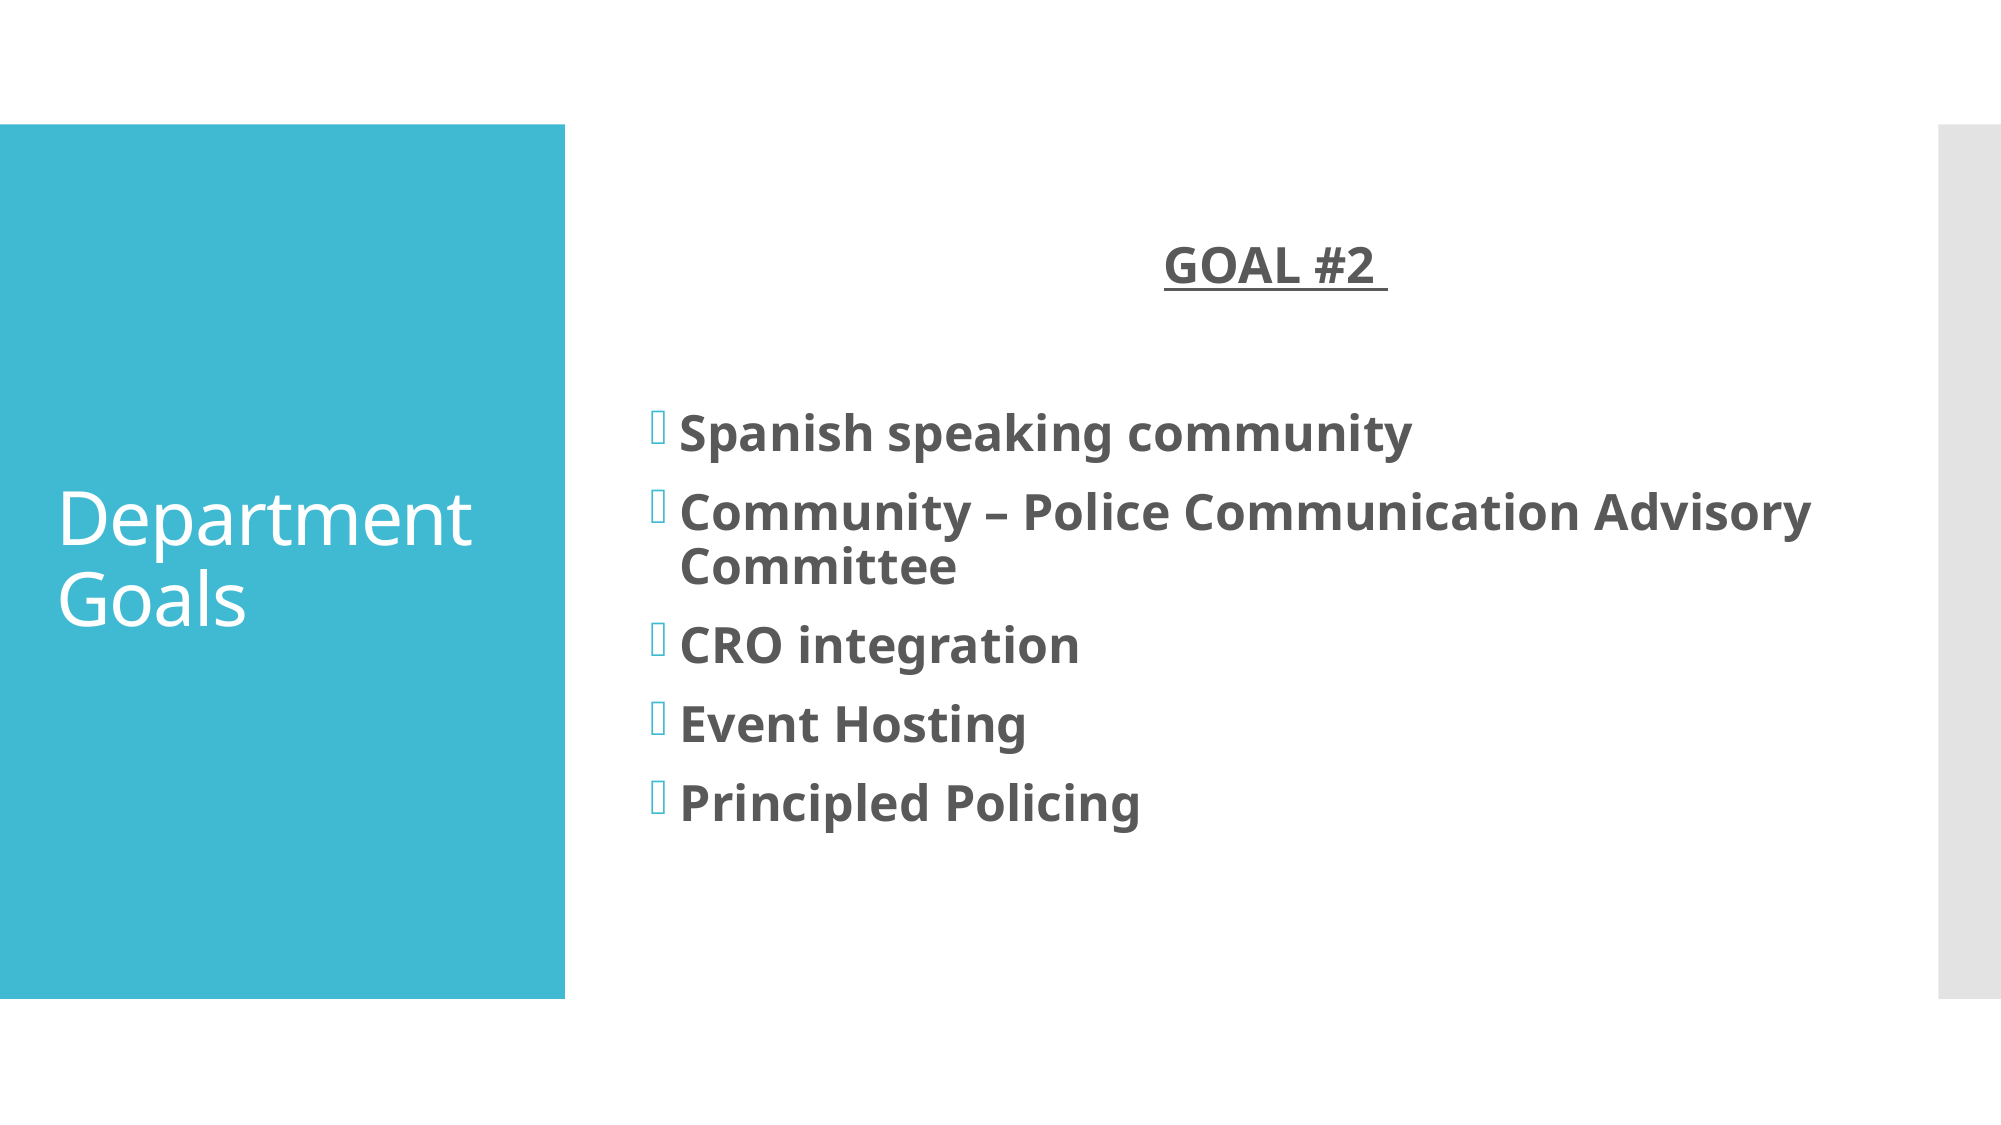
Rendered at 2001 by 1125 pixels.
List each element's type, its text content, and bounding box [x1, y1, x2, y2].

title Department Goals [41, 184, 525, 940]
list GOAL #2 Spanish speaking community Community – Police Communication Advisory Committee CRO integration Event Hosting Principled Policing [634, 141, 1835, 982]
